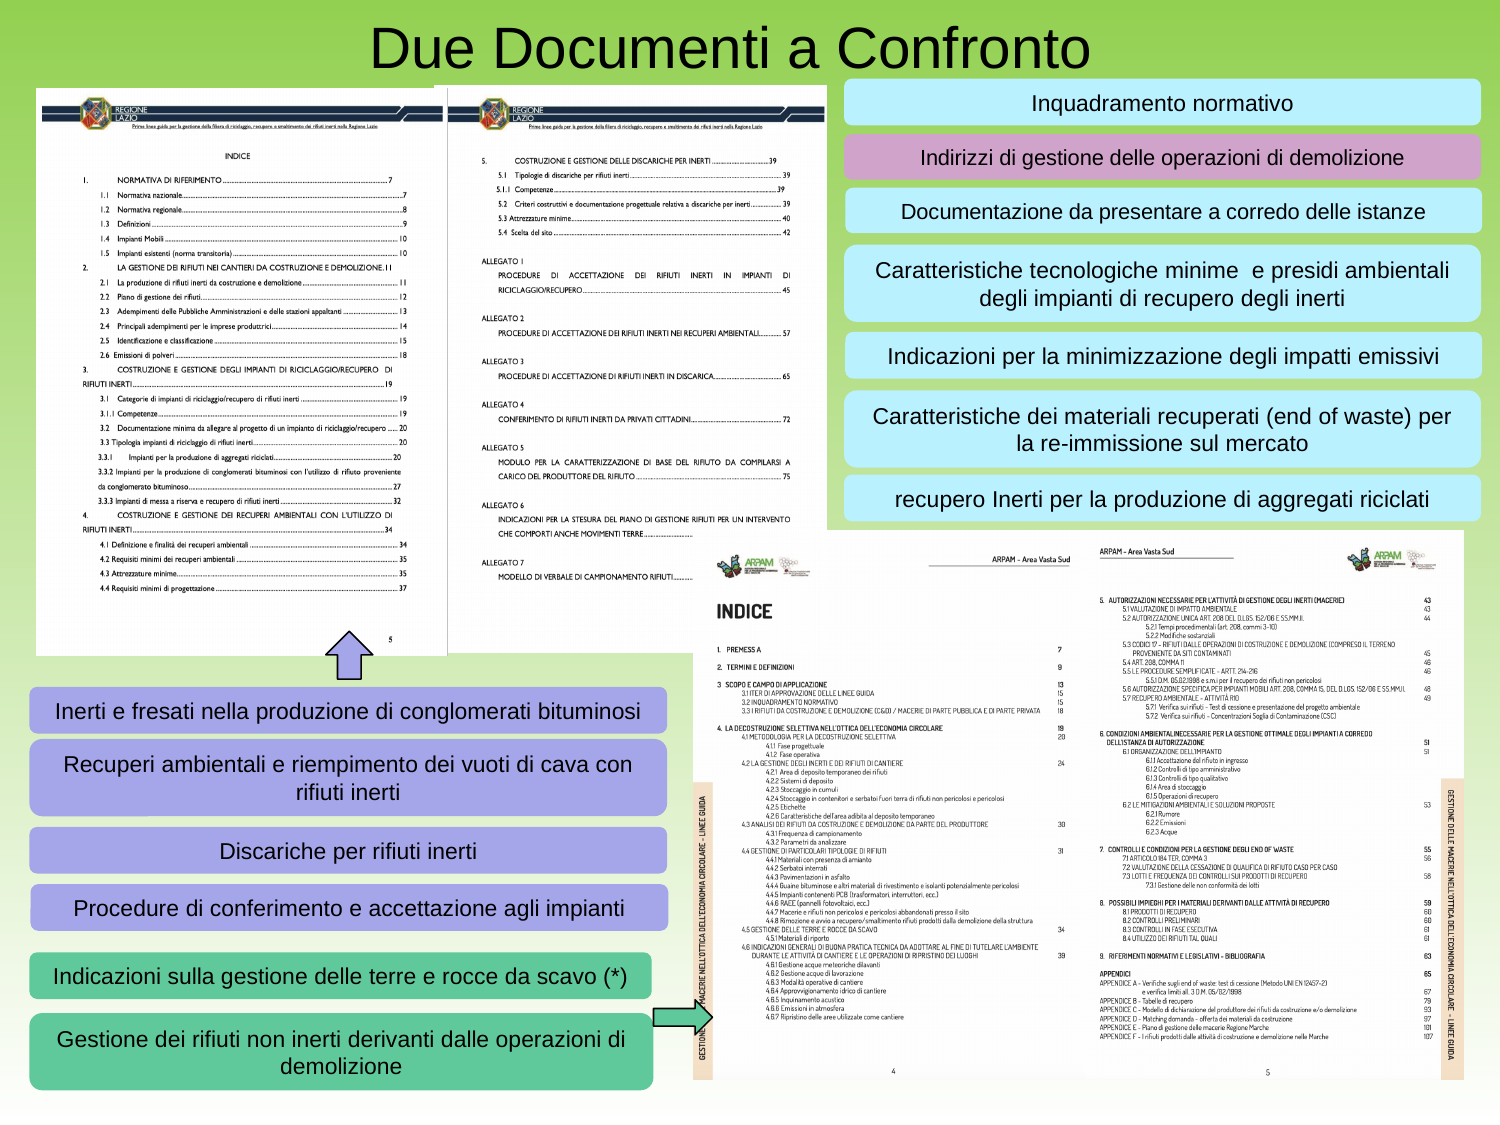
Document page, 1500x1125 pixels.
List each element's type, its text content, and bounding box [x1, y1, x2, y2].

text_box Documentazione da presentare a corredo delle istanze [845, 187, 1483, 234]
text_box Gestione dei rifiuti non inerti derivanti dalle operazioni di demolizione [29, 1013, 654, 1091]
text_box Inerti e fresati nella produzione di conglomerati bituminosi [29, 686, 668, 734]
picture [36, 85, 1464, 1080]
text_box Indicazioni per la minimizzazione degli impatti emissivi [845, 331, 1483, 379]
text_box [337, 664, 362, 680]
text_box Caratteristiche tecnologiche minime e presidi ambientali degli impianti di recupero degli inerti [844, 244, 1482, 322]
text_box Indirizzi di gestione delle operazioni di demolizione [844, 134, 1482, 180]
text_box Discariche per rifiuti inerti [29, 826, 668, 874]
text_box [653, 1008, 688, 1027]
text_box Recuperi ambientali e riempimento dei vuoti di cava con rifiuti inerti [29, 738, 668, 817]
text_box Indicazioni sulla gestione delle terre e rocce da scavo (*) [29, 952, 652, 1000]
text_box Inquadramento normativo [844, 78, 1482, 126]
text_box recupero Inerti per la produzione di aggregati riciclati [844, 474, 1482, 522]
text_box Caratteristiche dei materiali recuperati (end of waste) per la re-immissione sul mercato [844, 390, 1482, 468]
text_box Procedure di conferimento e accettazione agli impianti [30, 884, 669, 931]
text_box Due Documenti a Confronto [107, 2, 1356, 88]
